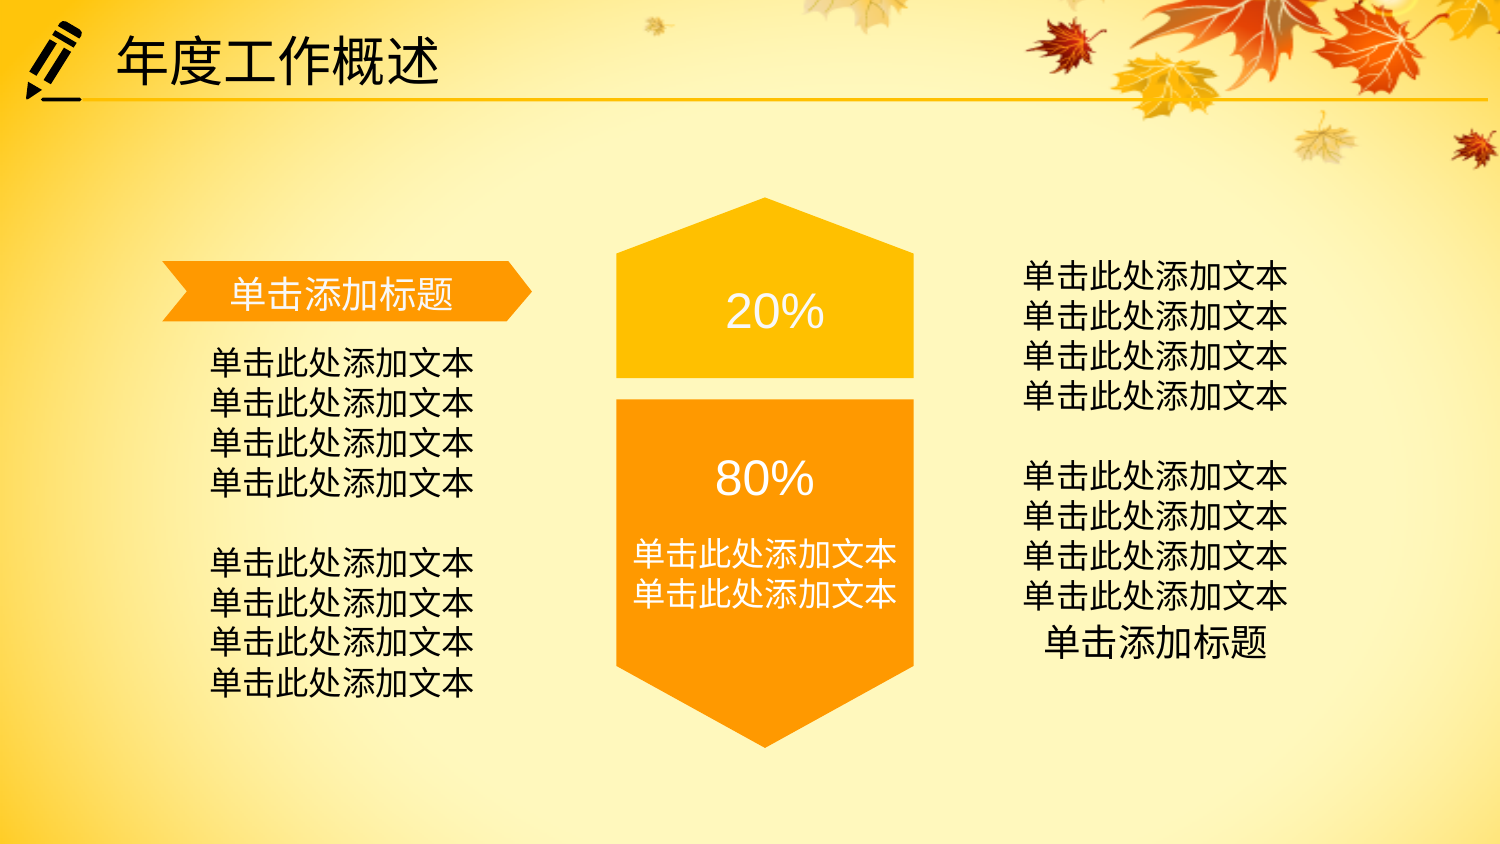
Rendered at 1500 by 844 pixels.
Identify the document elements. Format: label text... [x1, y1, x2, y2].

text_box 年度工作概述 [100, 19, 476, 100]
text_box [616, 399, 914, 749]
text_box 单击此处添加文本 单击此处添加文本 单击此处添加文本 单击此处添加文本 单击此处添加文本 单击此处添加文本 单击此处添加文本 单击此处添加文本 [157, 334, 528, 709]
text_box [616, 197, 914, 379]
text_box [161, 260, 533, 325]
text_box 单击此处添加文本 单击此处添加文本 单击此处添加文本 单击此处添加文本 单击此处添加文本 单击此处添加文本 单击此处添加文本 单击此处添加文本 [971, 248, 1341, 623]
picture [0, 0, 1500, 844]
text_box 单击添加标题 [982, 611, 1329, 672]
